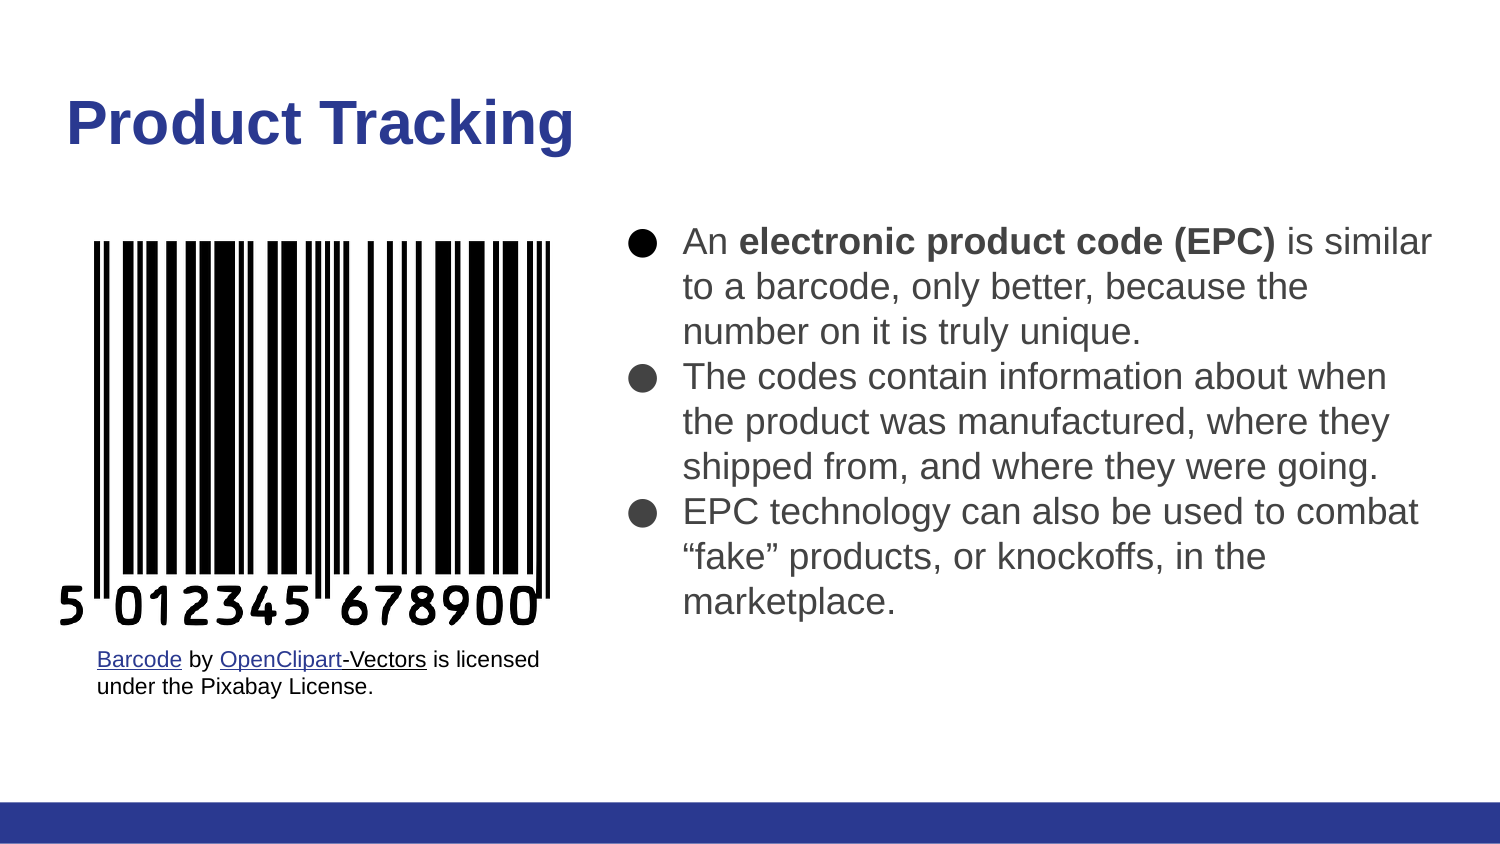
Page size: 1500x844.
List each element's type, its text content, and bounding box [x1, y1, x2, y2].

list An electronic product code (EPC) is similar to a barcode, only better, because the number on it is truly unique. The codes contain information about when the product was manufactured, where they shipped from, and where they were going. EPC technology can also be used to combat “fake” products, or knockoffs, in the marketplace. [592, 201, 1449, 750]
title Product Tracking [51, 67, 1449, 167]
text_box Barcode by OpenClipart-Vectors is licensed under the Pixabay License. [81, 629, 592, 715]
picture [47, 233, 562, 635]
